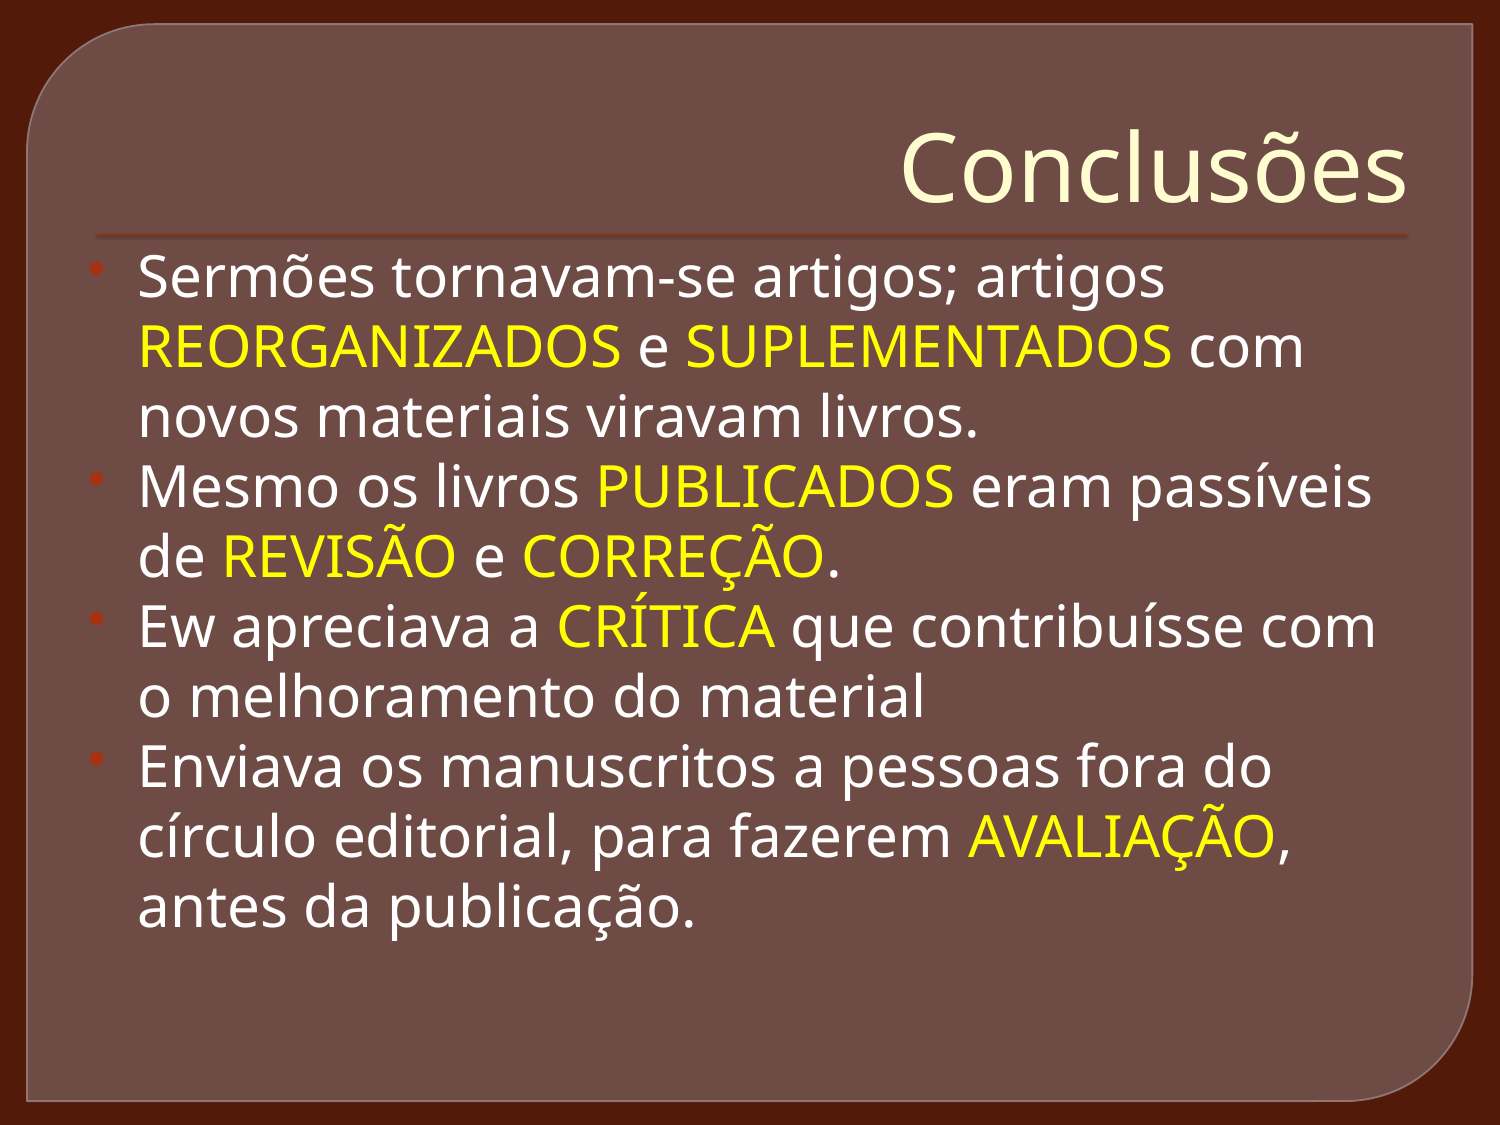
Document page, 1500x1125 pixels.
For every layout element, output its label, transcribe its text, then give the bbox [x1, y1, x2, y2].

list Sermões tornavam-se artigos; artigos REORGANIZADOS e SUPLEMENTADOS com novos materiais viravam livros. Mesmo os livros PUBLICADOS eram passíveis de REVISÃO e CORREÇÃO. Ew apreciava a CRÍTICA que contribuísse com o melhoramento do material Enviava os manuscritos a pessoas fora do círculo editorial, para fazerem AVALIAÇÃO, antes da publicação. [75, 231, 1425, 1106]
title Conclusões [75, 41, 1425, 230]
